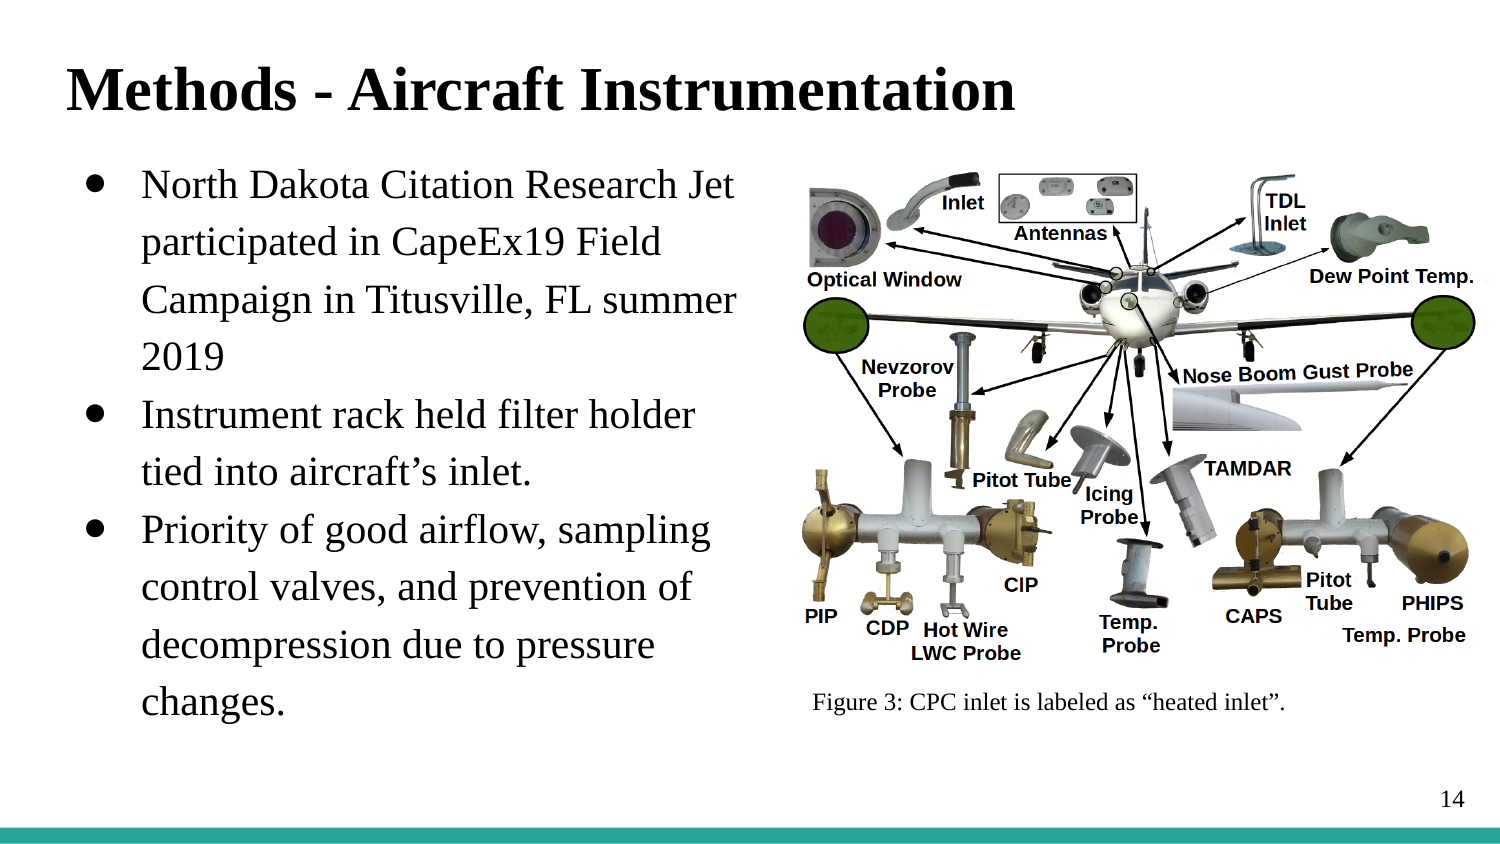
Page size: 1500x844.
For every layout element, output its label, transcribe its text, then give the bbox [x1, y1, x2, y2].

slide_number ‹#› [1389, 764, 1480, 830]
text_box Figure 3: CPC inlet is labeled as “heated inlet”. [797, 678, 1330, 817]
list North Dakota Citation Research Jet participated in CapeEx19 Field Campaign in Titusville, FL summer 2019 Instrument rack held filter holder tied into aircraft’s inlet. Priority of good airflow, sampling control valves, and prevention of decompression due to pressure changes. [51, 133, 768, 692]
picture [797, 154, 1481, 671]
title Methods - Aircraft Instrumentation [51, 33, 1449, 134]
